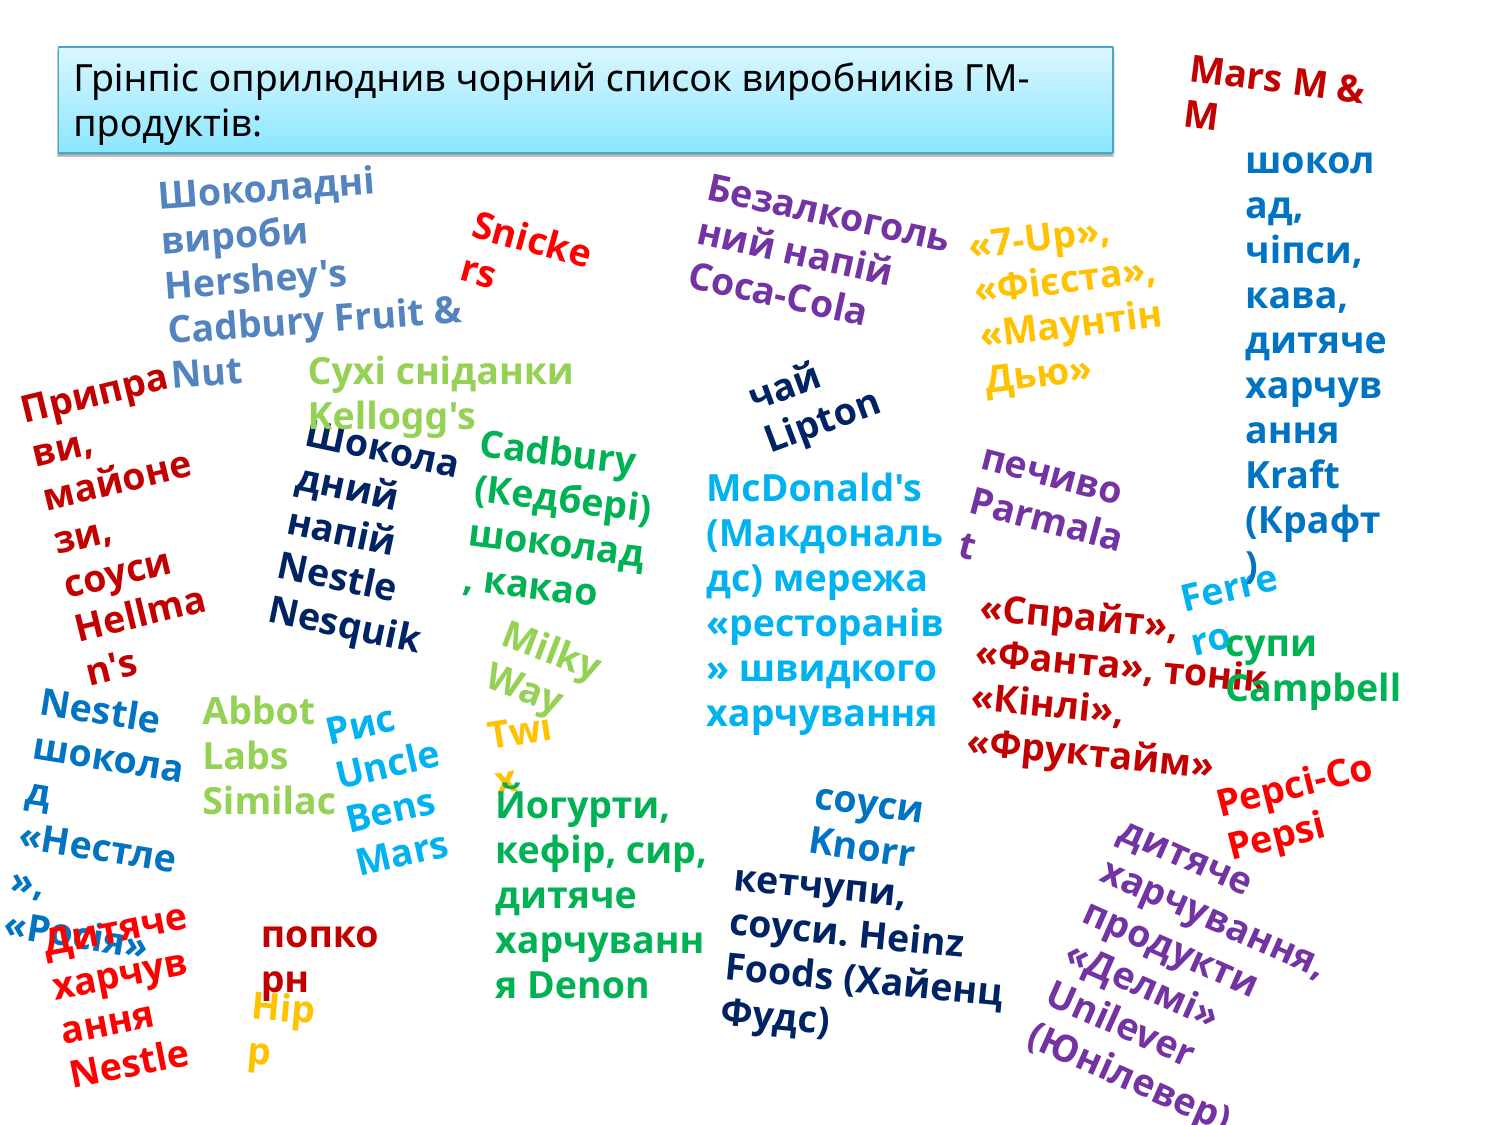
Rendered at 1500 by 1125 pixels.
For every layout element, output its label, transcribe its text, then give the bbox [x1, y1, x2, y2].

text_box «7-Up», «Фієста», «Маунтін Дью» [949, 183, 1230, 412]
text_box Pepci-Со Pepsi [1195, 714, 1460, 834]
text_box Сухі сніданки Kellogg's [292, 339, 690, 401]
text_box Безалкогольний напій Соса-Соla [667, 152, 973, 362]
text_box «Спрайт», «Фанта», тонік «Кінлі», «Фруктайм» [949, 574, 1318, 795]
text_box попкорн [246, 902, 417, 963]
text_box Ferrero [1160, 539, 1314, 604]
text_box McDonald's (Макдональдс) мережа «ресторанів» швидкого харчування [691, 457, 973, 745]
text_box Mars M & M [1171, 35, 1413, 126]
text_box кетчупи, соуси. Heinz Foods (Хайенц Фудс) [703, 843, 1049, 1073]
text_box чай Lipton [724, 306, 930, 432]
text_box шоколад, чіпси, кава, дитяче харчування Kraft (Крафт) [1230, 128, 1407, 463]
text_box Abbot Labs Similac [187, 679, 352, 832]
text_box Hipp [234, 972, 344, 1043]
text_box Рис Uncle Bens Mars [334, 667, 489, 897]
text_box печиво Parmalat [967, 421, 1158, 573]
text_box Дитяче харчування Nestle [23, 878, 235, 1064]
text_box супи Campbell [1210, 611, 1472, 673]
text_box Шоколадні вироби Hershey's Cadbury Fruit & Nut [140, 140, 491, 317]
text_box Приправи, майонези, соуси Hellman's [0, 339, 259, 708]
text_box Snickers [451, 189, 627, 292]
text_box Milky Way [480, 612, 685, 724]
text_box Йогурти, кефір, сир, дитяче харчування Denon [480, 773, 739, 1016]
text_box Cadbury (Кедбері) шоколад, какао [459, 410, 679, 632]
text_box дитяче харчування, продукти «Делмі» Unilever (Юнілевер) [1041, 792, 1443, 1116]
text_box Nestle шоколад «Нестле», «Росія» [0, 667, 213, 888]
text_box Шоколадний напій Nestle Nesquik [257, 401, 494, 633]
text_box Грінпіс оприлюднив чорний список виробників ГМ-продуктів: [58, 46, 1114, 153]
text_box Twix [474, 691, 580, 767]
text_box соуси Knorr [796, 761, 1021, 854]
